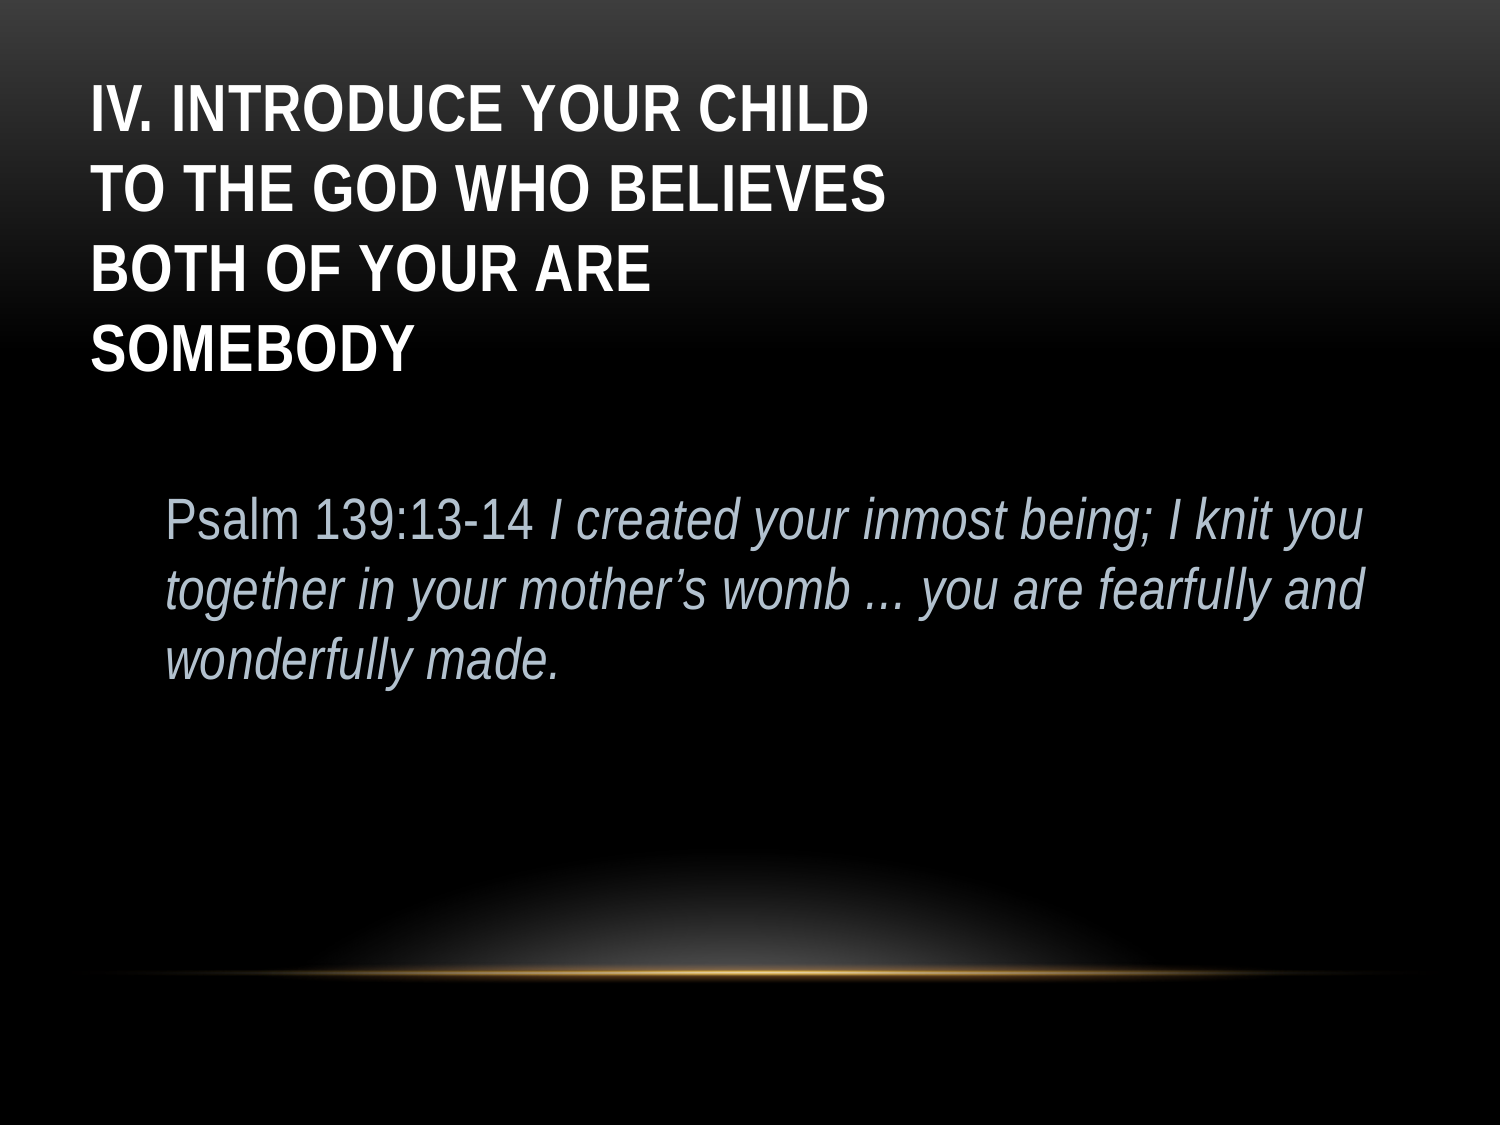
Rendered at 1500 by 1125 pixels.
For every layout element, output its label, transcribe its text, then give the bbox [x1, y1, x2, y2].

title IV. Introduce your child to the God who believes both of your are somebody [75, 43, 979, 392]
list Psalm 139:13-14 I created your inmost being; I knit you together in your mother’s womb ... you are fearfully and wonderfully made. [150, 474, 1500, 1125]
picture [0, 0, 1500, 1125]
